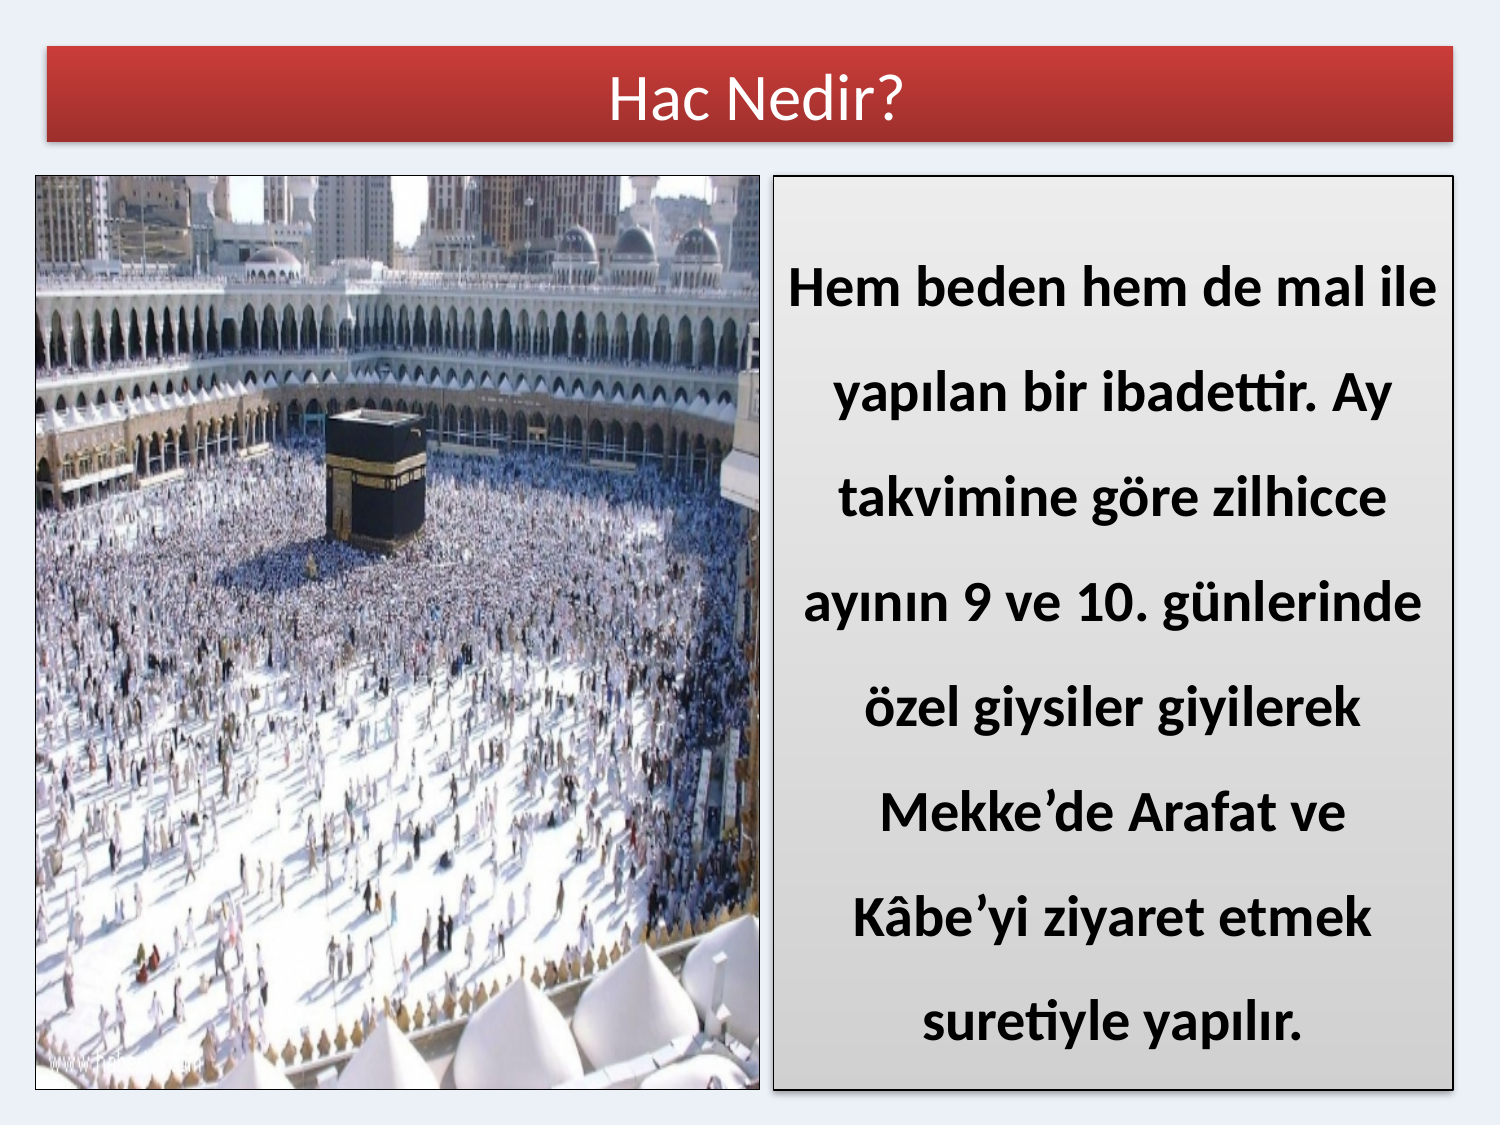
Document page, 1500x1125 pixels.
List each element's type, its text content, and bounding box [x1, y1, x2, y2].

text_box Hem beden hem de mal ile yapılan bir ibadettir. Ay takvimine göre zilhicce ayının 9 ve 10. günlerinde özel giysiler giyilerek Mekke’de Arafat ve Kâbe’yi ziyaret etmek suretiyle yapılır. [773, 175, 1454, 1091]
picture [34, 175, 760, 1091]
text_box Hac Nedir? [46, 46, 1454, 142]
